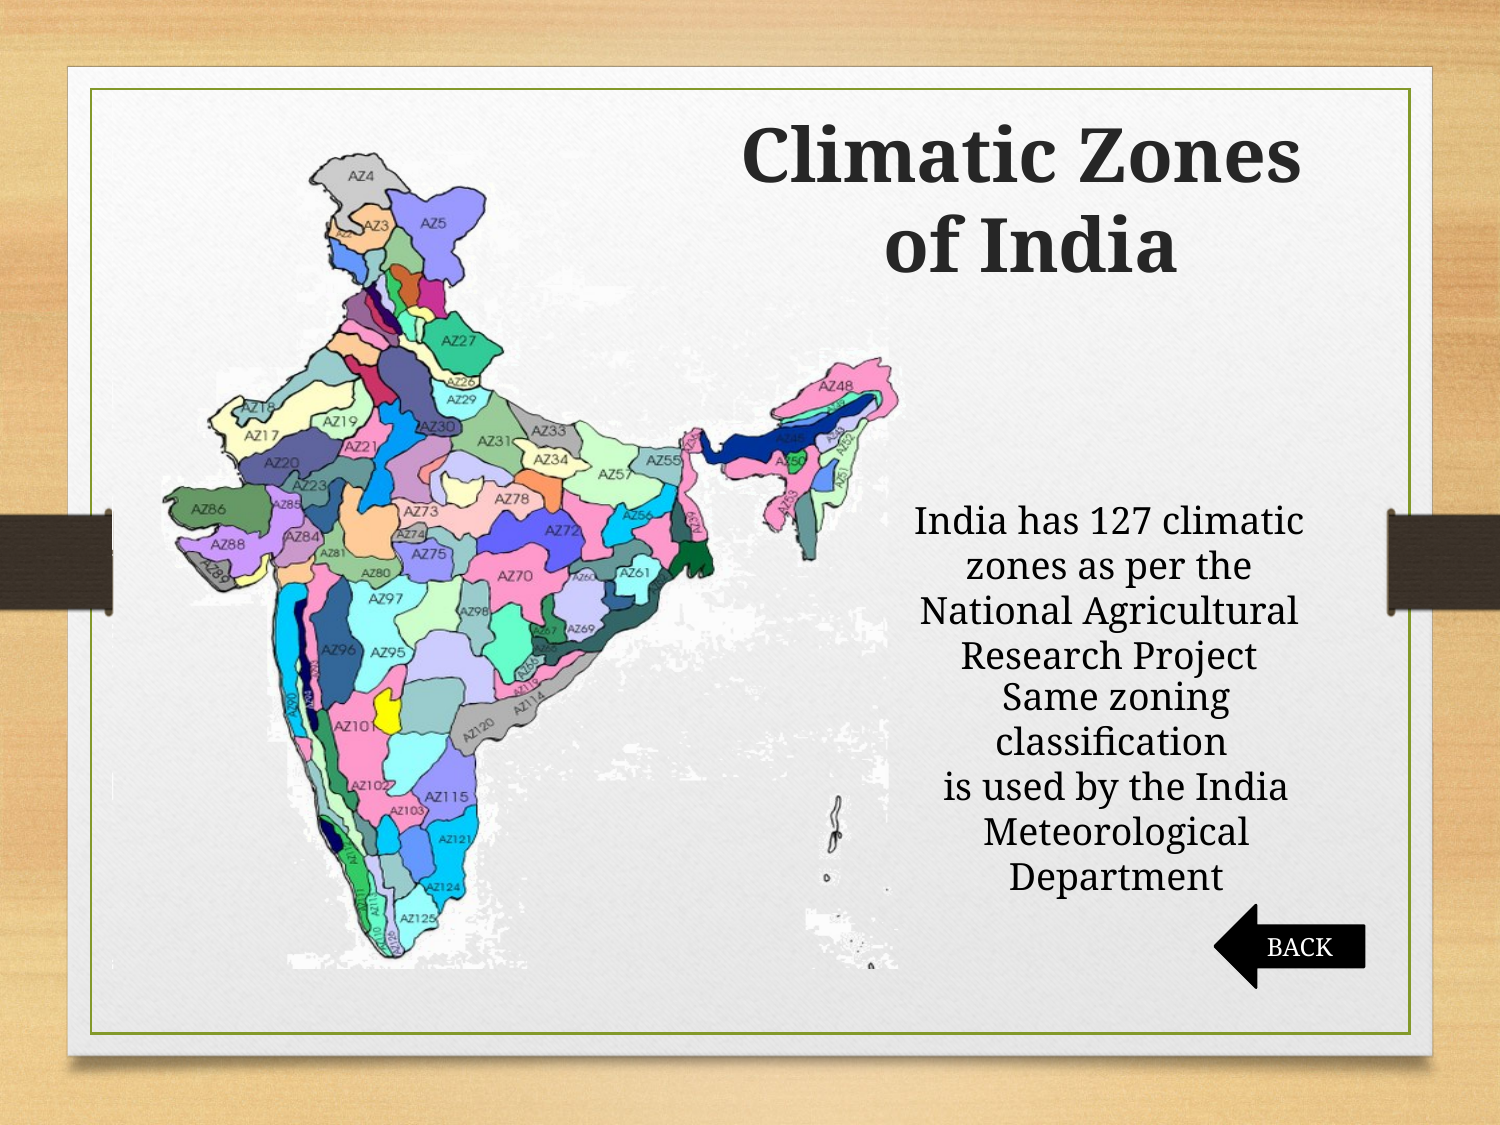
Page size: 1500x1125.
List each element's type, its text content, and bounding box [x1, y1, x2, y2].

text_box Same zoning classification is used by the India Meteorological Department [922, 665, 1346, 906]
picture [0, 0, 1500, 1125]
text_box Climatic Zones of India [922, 99, 1435, 314]
text_box India has 127 climatic zones as per the National Agricultural Research Project [922, 489, 1339, 665]
text_box BACK [1213, 906, 1366, 989]
